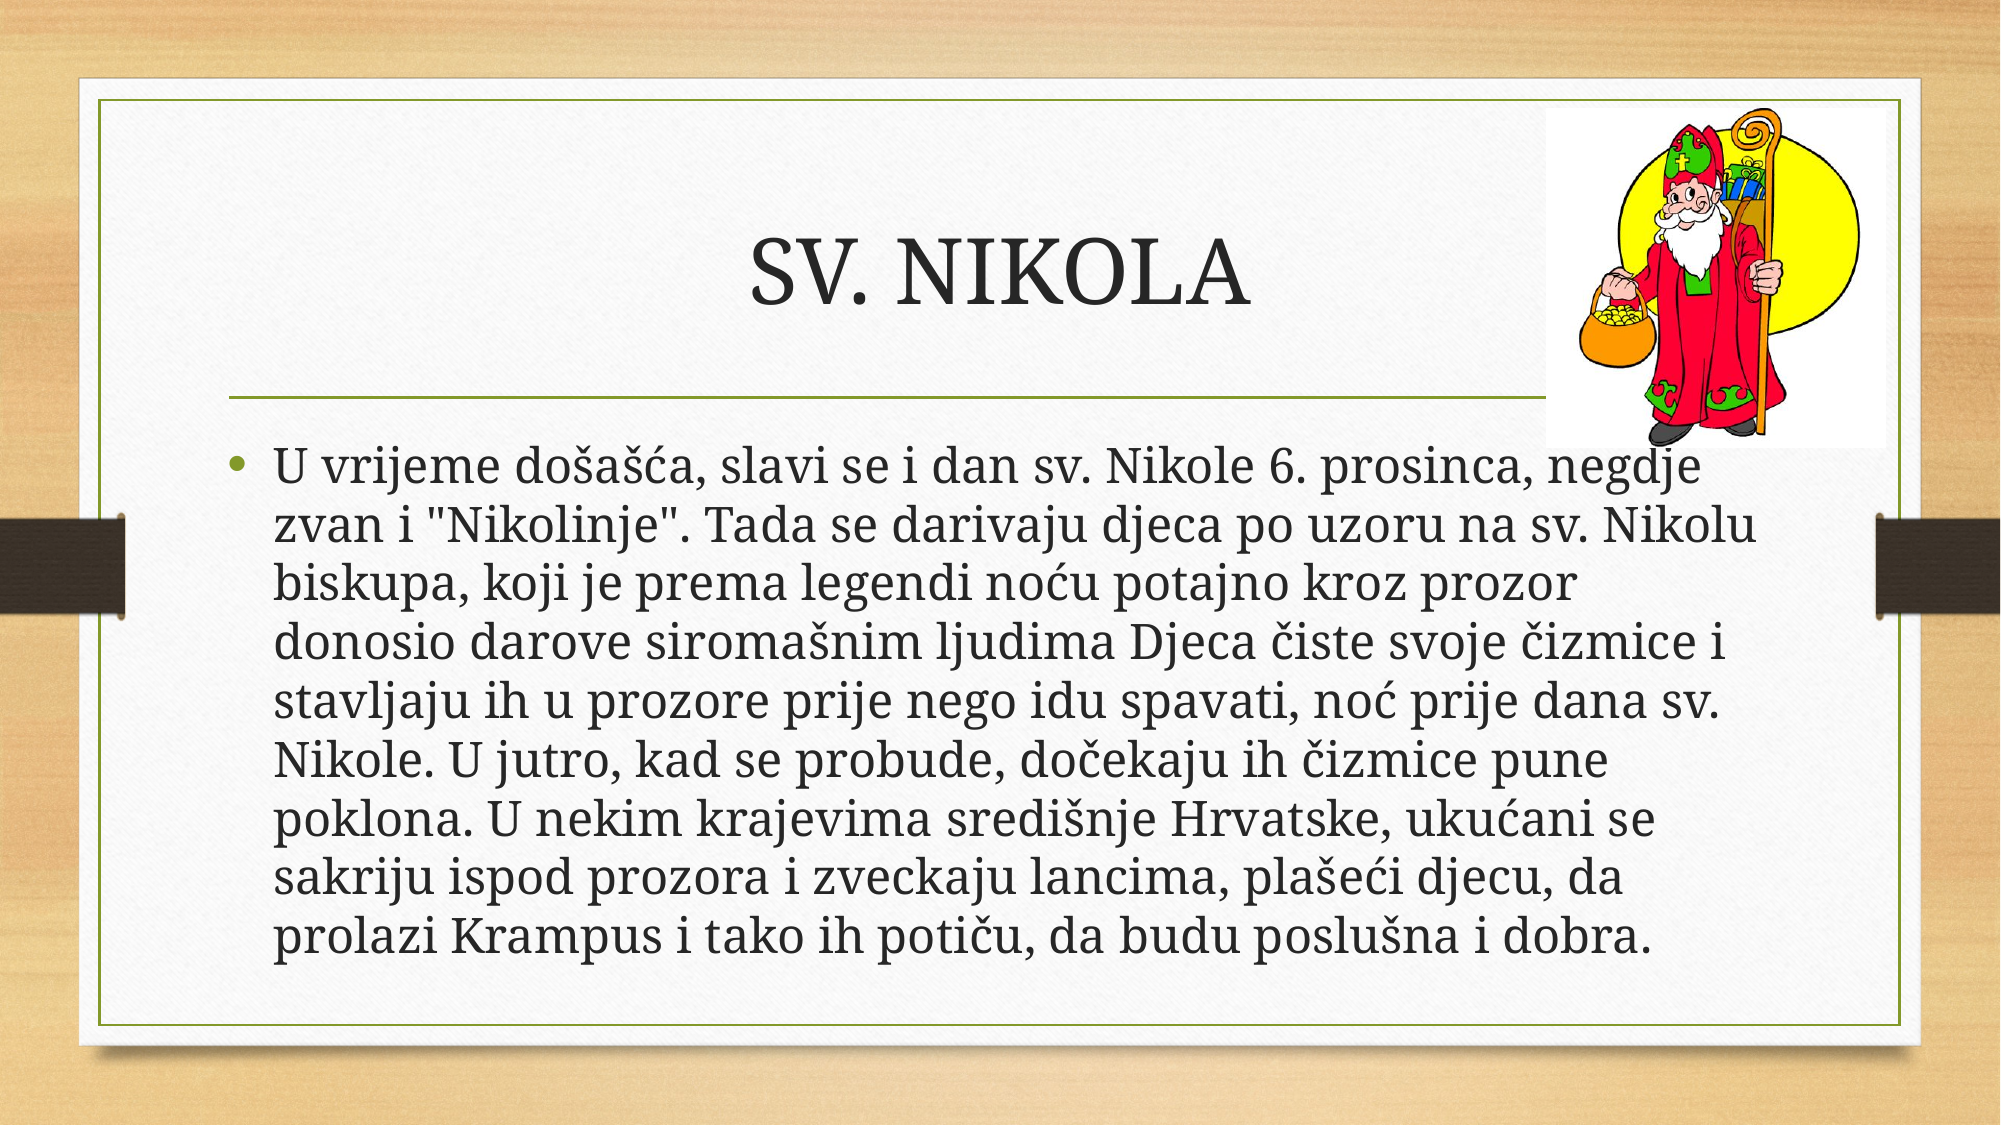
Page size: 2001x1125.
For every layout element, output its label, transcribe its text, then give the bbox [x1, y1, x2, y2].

picture [0, 0, 2001, 1125]
title SV. NIKOLA [212, 161, 1545, 375]
list U vrijeme došašća, slavi se i dan sv. Nikole 6. prosinca, negdje zvan i "Nikolinje". Tada se darivaju djeca po uzoru na sv. Nikolu biskupa, koji je prema legendi noću potajno kroz prozor donosio darove siromašnim ljudima Djeca čiste svoje čizmice i stavljaju ih u prozore prije nego idu spavati, noć prije dana sv. Nikole. U jutro, kad se probude, dočekaju ih čizmice pune poklona. U nekim krajevima središnje Hrvatske, ukućani se sakriju ispod prozora i zveckaju lancima, plašeći djecu, da prolazi Krampus i tako ih potiču, da budu poslušna i dobra. [212, 426, 1788, 972]
